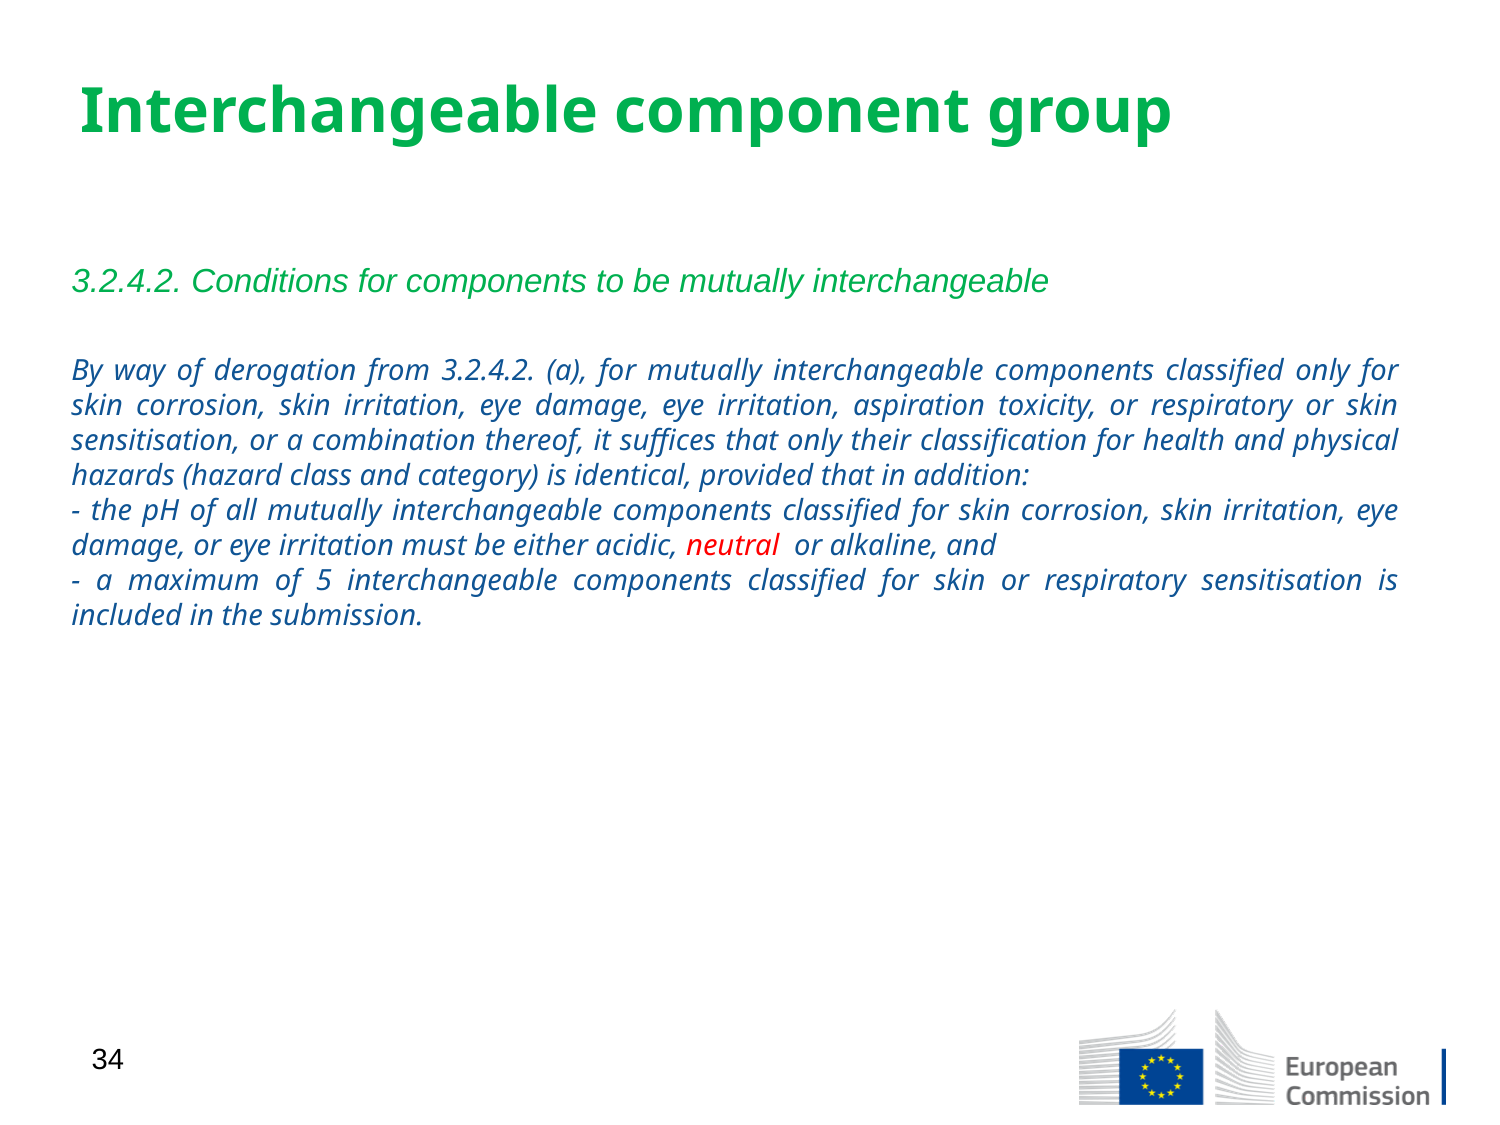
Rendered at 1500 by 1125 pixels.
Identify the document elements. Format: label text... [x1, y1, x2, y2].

title Interchangeable component group [64, 30, 1416, 185]
picture [1078, 1008, 1447, 1106]
slide_number 34 [76, 1032, 427, 1112]
text_box 3.2.4.2. Conditions for components to be mutually interchangeable By way of derogation from 3.2.4.2. (a), for mutually interchangeable components classified only for skin corrosion, skin irritation, eye damage, eye irritation, aspiration toxicity, or respiratory or skin sensitisation, or a combination thereof, it suffices that only their classification for health and physical hazards (hazard class and category) is identical, provided that in addition: - the pH of all mutually interchangeable components classified for skin corrosion, skin irritation, eye damage, or eye irritation must be either acidic, neutral or alkaline, and - a maximum of 5 interchangeable components classified for skin or respiratory sensitisation is included in the submission. [56, 251, 1415, 674]
